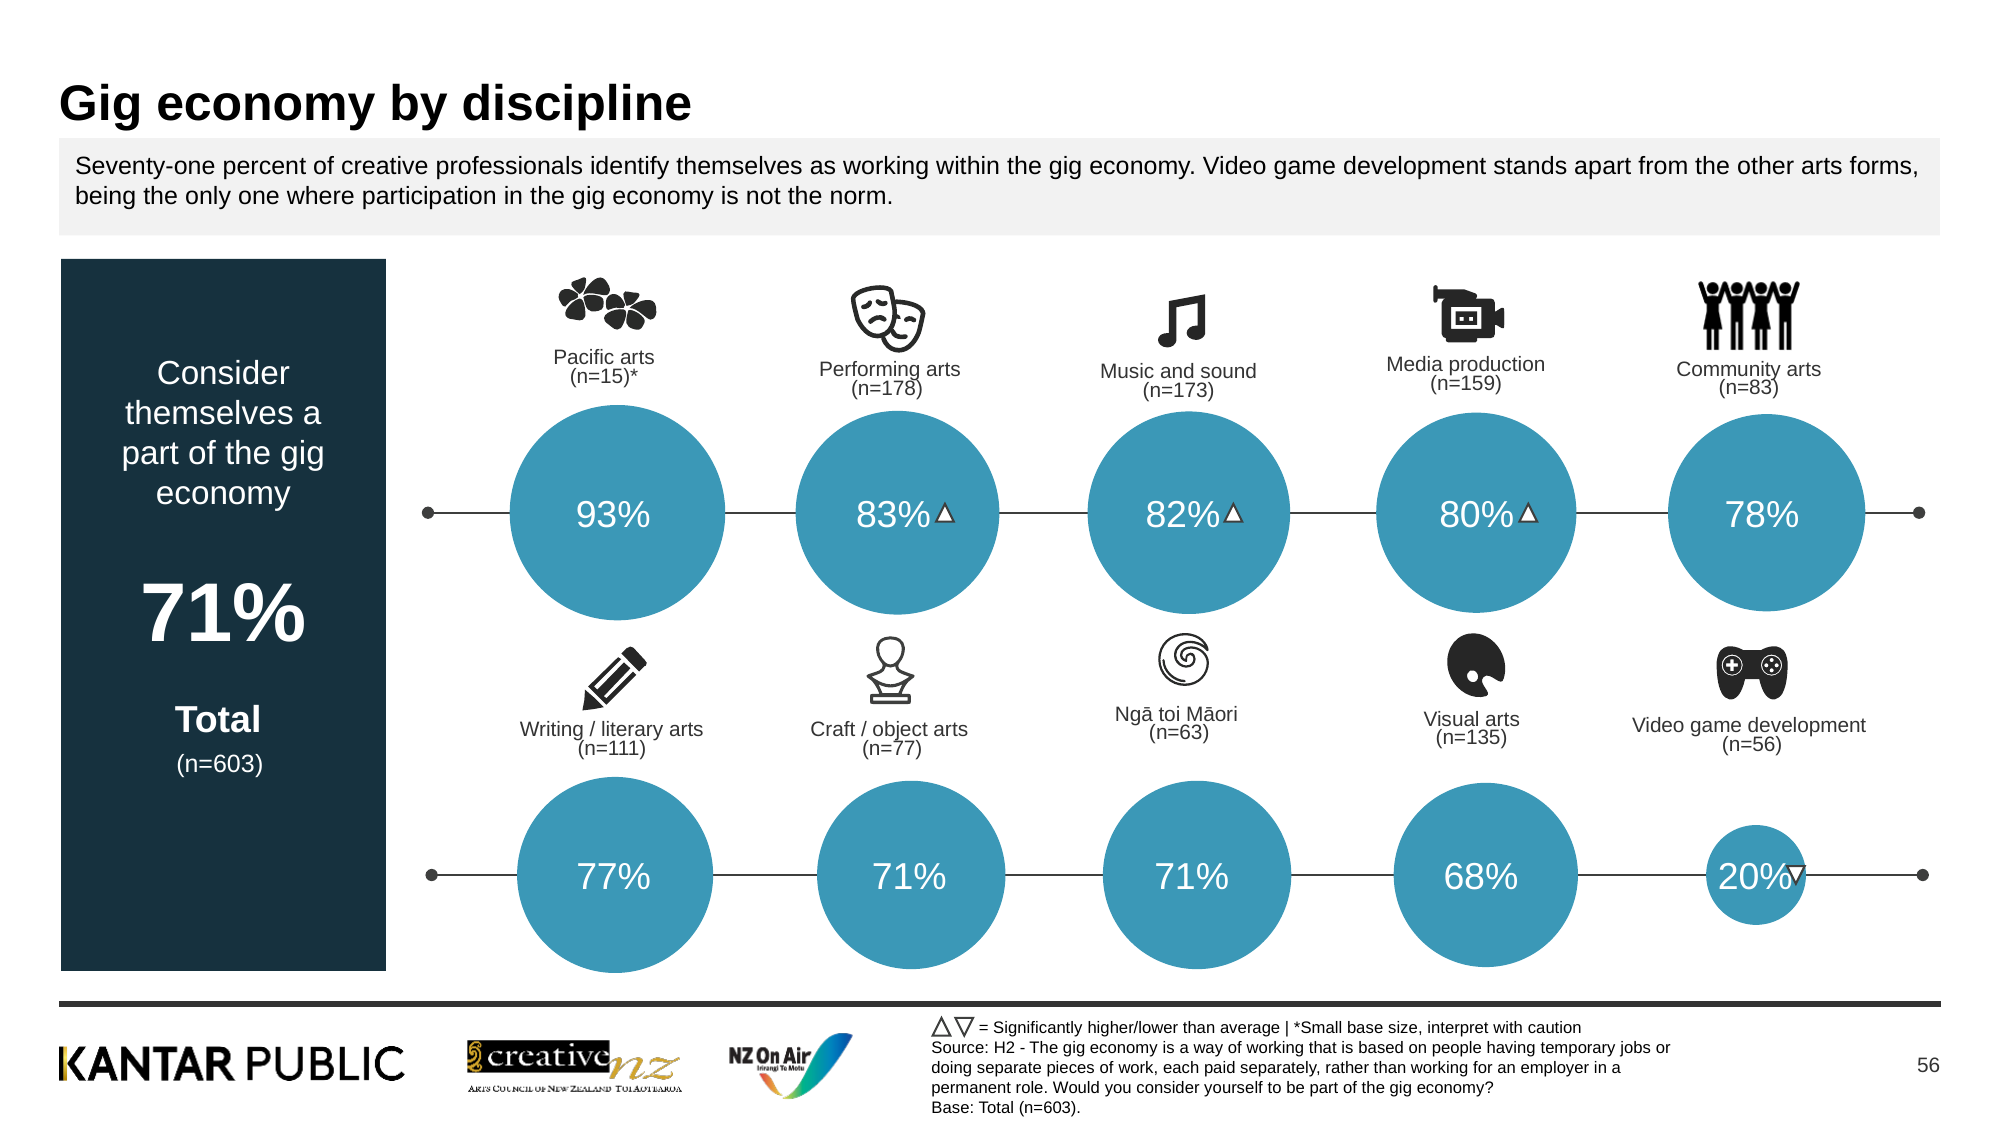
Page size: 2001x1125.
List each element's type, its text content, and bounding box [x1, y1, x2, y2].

text_box [517, 776, 714, 874]
text_box [1706, 825, 1805, 874]
text_box [1228, 501, 1239, 512]
text_box [1102, 780, 1292, 874]
text_box [509, 513, 726, 621]
text_box [1376, 513, 1577, 613]
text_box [1716, 641, 1788, 701]
title Gig economy by discipline [59, 70, 1941, 137]
text_box Media production (n=159) [1371, 349, 1566, 402]
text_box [582, 646, 648, 711]
text_box [930, 1015, 952, 1037]
text_box [795, 513, 1000, 615]
text_box [817, 780, 1006, 874]
text_box 83% [856, 489, 931, 512]
text_box Writing / literary arts (n=111) [505, 714, 725, 767]
text_box 77% [576, 876, 652, 898]
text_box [1443, 629, 1507, 700]
slide_number 56 [1780, 1048, 1941, 1081]
text_box Music and sound (n=173) [1085, 356, 1278, 410]
text_box 20% [1717, 852, 1793, 874]
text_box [1433, 285, 1505, 343]
text_box [509, 404, 726, 512]
text_box 78% [1724, 489, 1800, 512]
text_box = Significantly higher/lower than average | *Small base size, interpret with caution Source: H2 - The gig economy is a way of working that is based on people having temporary jobs or doing separate pieces of work, each paid separately, rather than working for an employer in a permanent role. Would you consider yourself to be part of the gig economy? Base: Total (n=603). [931, 1016, 1683, 1059]
text_box 71% [1154, 876, 1230, 898]
text_box [1523, 501, 1534, 512]
text_box Consider themselves a part of the gig economy [86, 344, 361, 519]
text_box Performing arts (n=178) [723, 354, 1057, 408]
text_box [1087, 513, 1291, 614]
text_box [866, 636, 915, 705]
text_box 80% [1439, 513, 1515, 536]
text_box Pacific arts (n=15)* [538, 342, 676, 395]
text_box Craft / object arts (n=77) [795, 714, 990, 767]
text_box 71% [871, 876, 947, 898]
text_box [817, 876, 1006, 970]
text_box [1790, 876, 1801, 887]
text_box [517, 876, 714, 973]
text_box 77% [576, 852, 652, 874]
text_box 82% [1145, 489, 1221, 512]
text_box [850, 285, 926, 353]
text_box [1222, 513, 1244, 523]
picture [448, 1012, 697, 1117]
picture [59, 1046, 405, 1081]
list Seventy-one percent of creative professionals identify themselves as working within the gig economy. Video game development stands apart from the other arts forms, being the only one where participation in the gig economy is not the norm. [75, 149, 1941, 215]
text_box [1517, 513, 1539, 523]
text_box [58, 137, 1941, 236]
text_box [1393, 876, 1578, 968]
text_box [1706, 876, 1806, 925]
text_box [953, 1016, 975, 1038]
text_box 68% [1443, 876, 1519, 898]
text_box 93% [575, 489, 651, 512]
text_box 71% [1154, 852, 1230, 874]
text_box 78% [1724, 513, 1800, 536]
text_box 82% [1145, 513, 1221, 536]
text_box Total (n=603) [159, 713, 287, 785]
text_box Community arts (n=83) [1661, 353, 1843, 407]
text_box 83% [856, 513, 931, 536]
text_box Ngā toi Māori (n=63) [1065, 699, 1294, 752]
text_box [1158, 633, 1209, 686]
text_box 80% [1439, 489, 1515, 512]
text_box Video game development (n=56) [1617, 710, 1887, 763]
text_box [1668, 513, 1866, 612]
text_box [1668, 414, 1866, 512]
text_box [1785, 865, 1807, 874]
picture [698, 1009, 879, 1123]
text_box [1393, 782, 1578, 874]
text_box [795, 410, 1000, 512]
text_box 71% [871, 852, 947, 874]
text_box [555, 273, 658, 333]
text_box 93% [575, 513, 651, 536]
text_box 20% [1717, 876, 1793, 898]
text_box [1102, 876, 1292, 970]
text_box [1376, 412, 1577, 512]
text_box 71% [140, 558, 307, 659]
picture [1691, 258, 1807, 374]
text_box [934, 513, 956, 523]
text_box 68% [1443, 852, 1519, 874]
text_box Visual arts (n=135) [1408, 704, 1541, 757]
text_box [1158, 294, 1206, 348]
text_box [939, 501, 951, 512]
text_box [60, 258, 387, 972]
text_box [1087, 411, 1291, 512]
